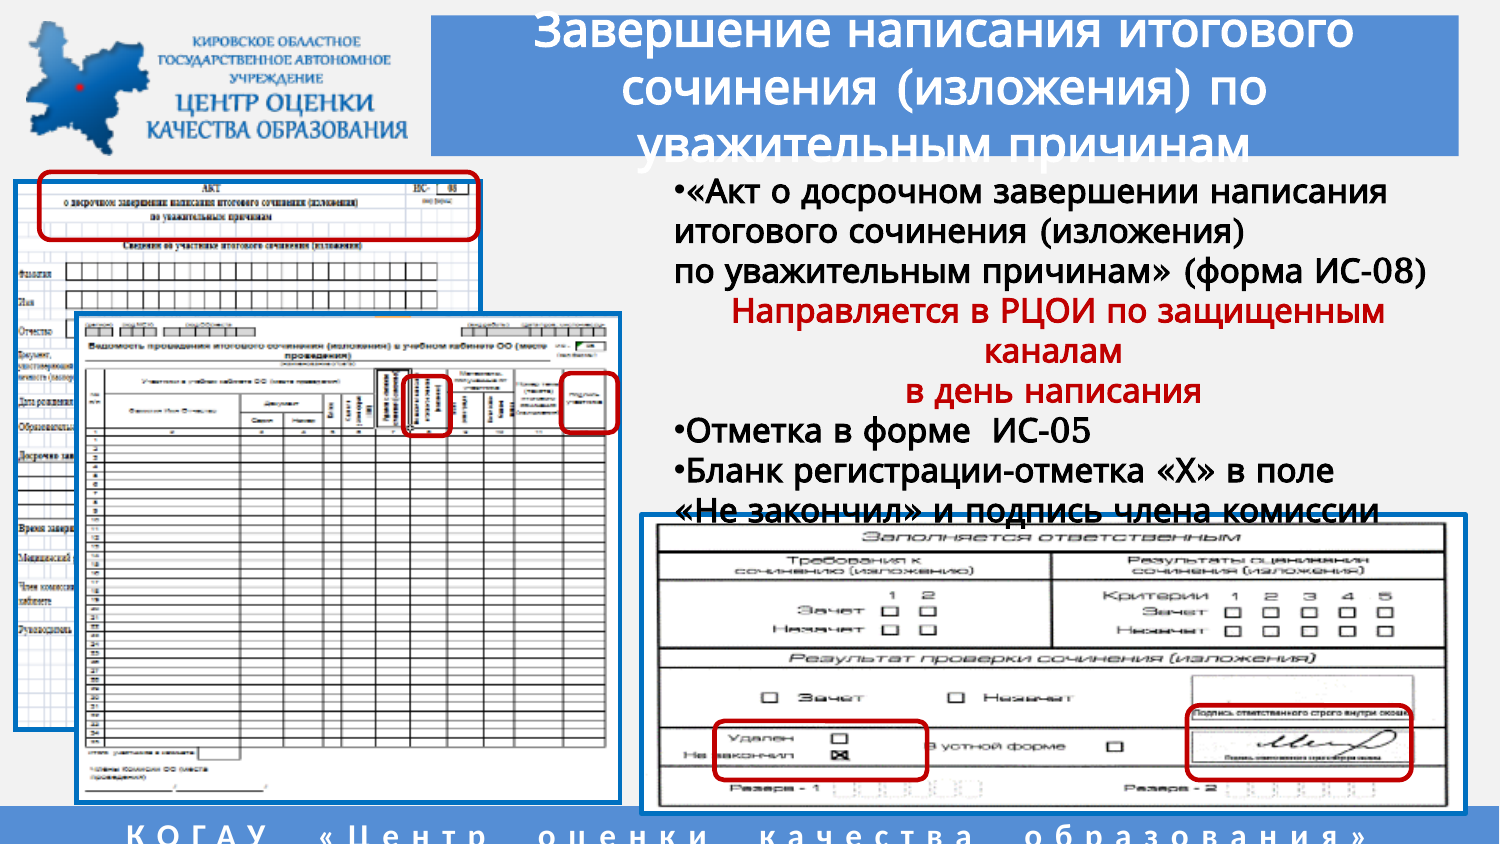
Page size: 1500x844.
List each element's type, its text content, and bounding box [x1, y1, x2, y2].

text_box «Акт о досрочном завершении написания итогового сочинения (изложения) по уважительным причинам» (форма ИС-08) Направляется в РЦОИ по защищенным каналам в день написания Отметка в форме ИС-05 Бланк регистрации-отметка «Х» в поле «Не закончил» и подпись члена комиссии [659, 161, 1459, 515]
text_box [37, 169, 481, 184]
picture [643, 516, 1464, 812]
picture [26, 21, 408, 156]
picture [17, 183, 618, 801]
title Завершение написания итогового сочинения (изложения) по уважительным причинам [431, 15, 1459, 157]
